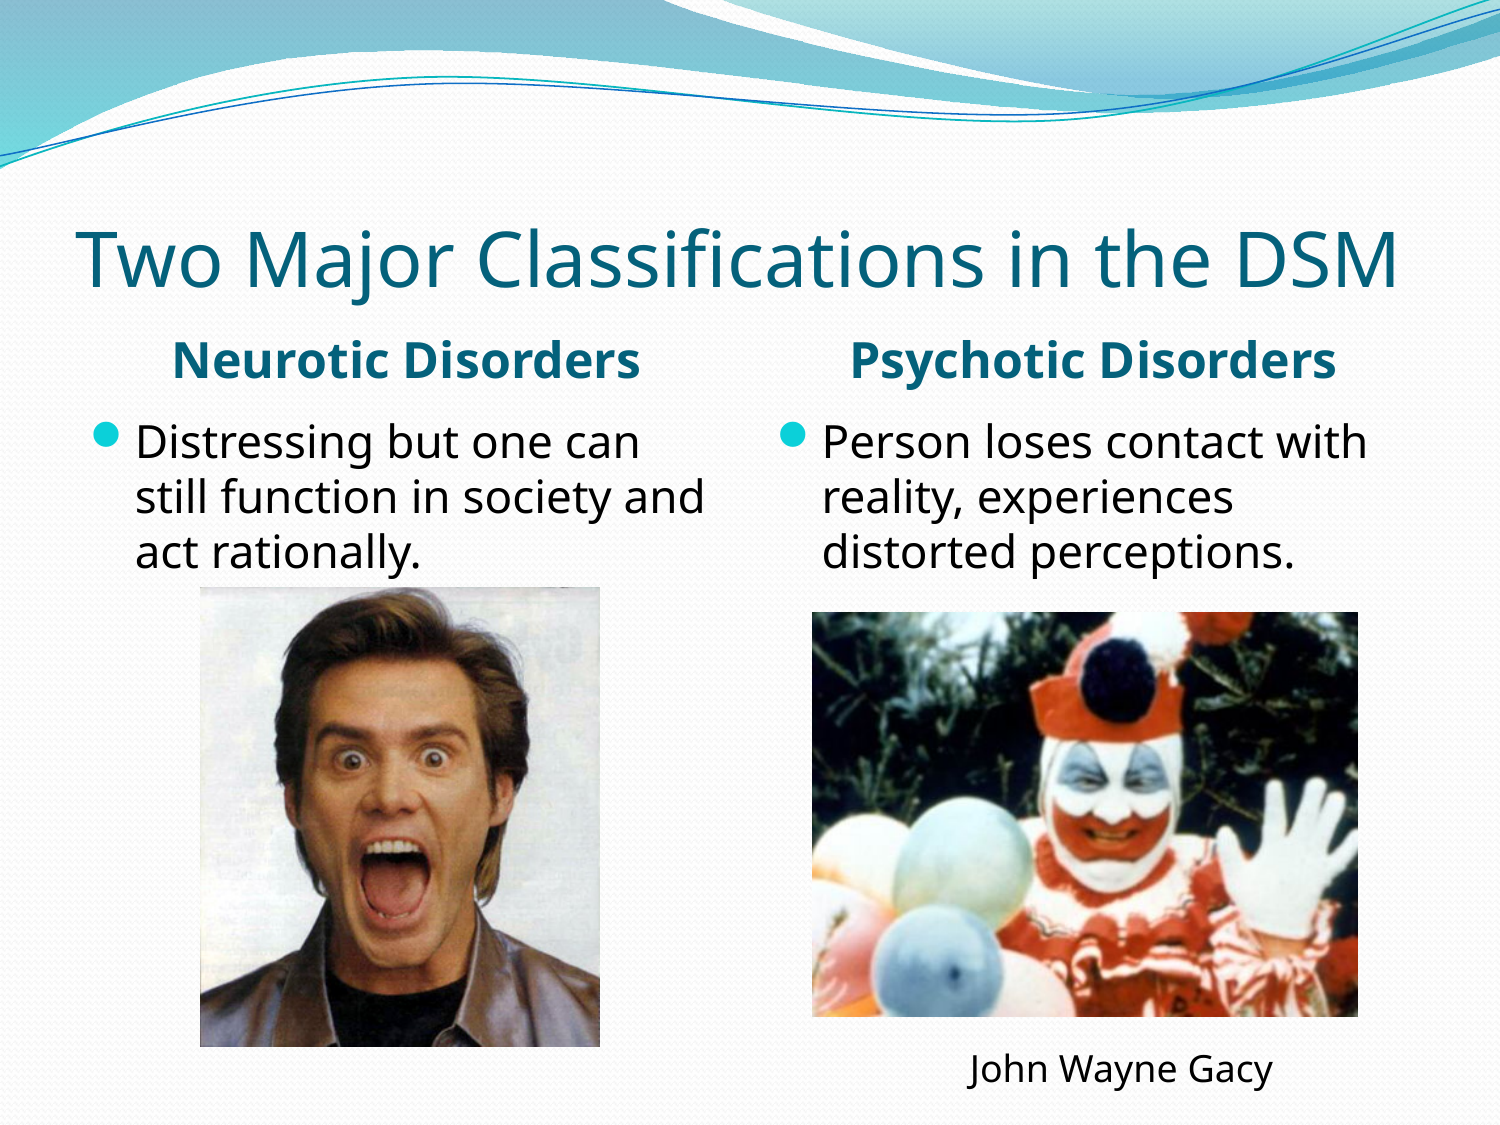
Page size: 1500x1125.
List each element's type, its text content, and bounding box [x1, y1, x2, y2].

picture [812, 612, 1358, 1017]
text_box John Wayne Gacy [954, 1037, 1289, 1098]
picture [199, 587, 601, 1047]
title Two Major Classifications in the DSM [75, 115, 1425, 303]
list Psychotic Disorders [761, 305, 1425, 412]
list Person loses contact with reality, experiences distorted perceptions. [761, 412, 1425, 1044]
list Neurotic Disorders [75, 304, 738, 412]
list Distressing but one can still function in society and act rationally. [75, 412, 738, 1044]
